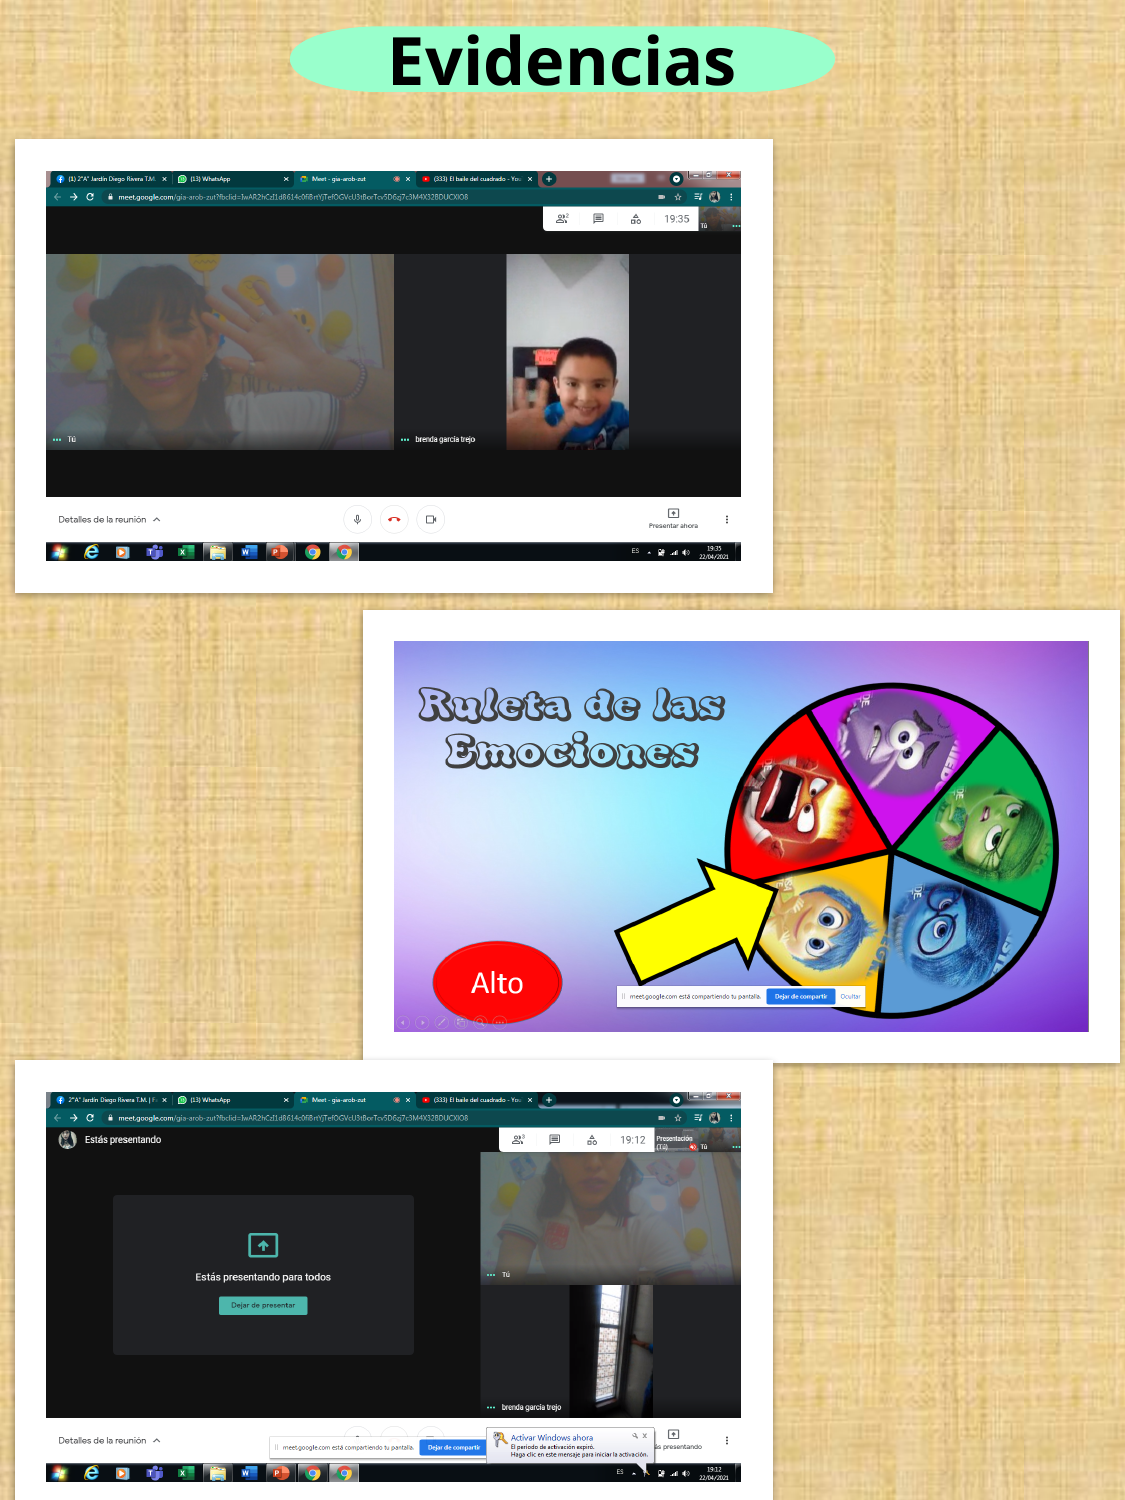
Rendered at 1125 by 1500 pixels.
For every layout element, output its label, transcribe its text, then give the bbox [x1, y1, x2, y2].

picture [0, 0, 1125, 1500]
text_box Evidencias [290, 27, 835, 91]
picture [46, 1091, 742, 1483]
picture [393, 640, 1089, 1032]
